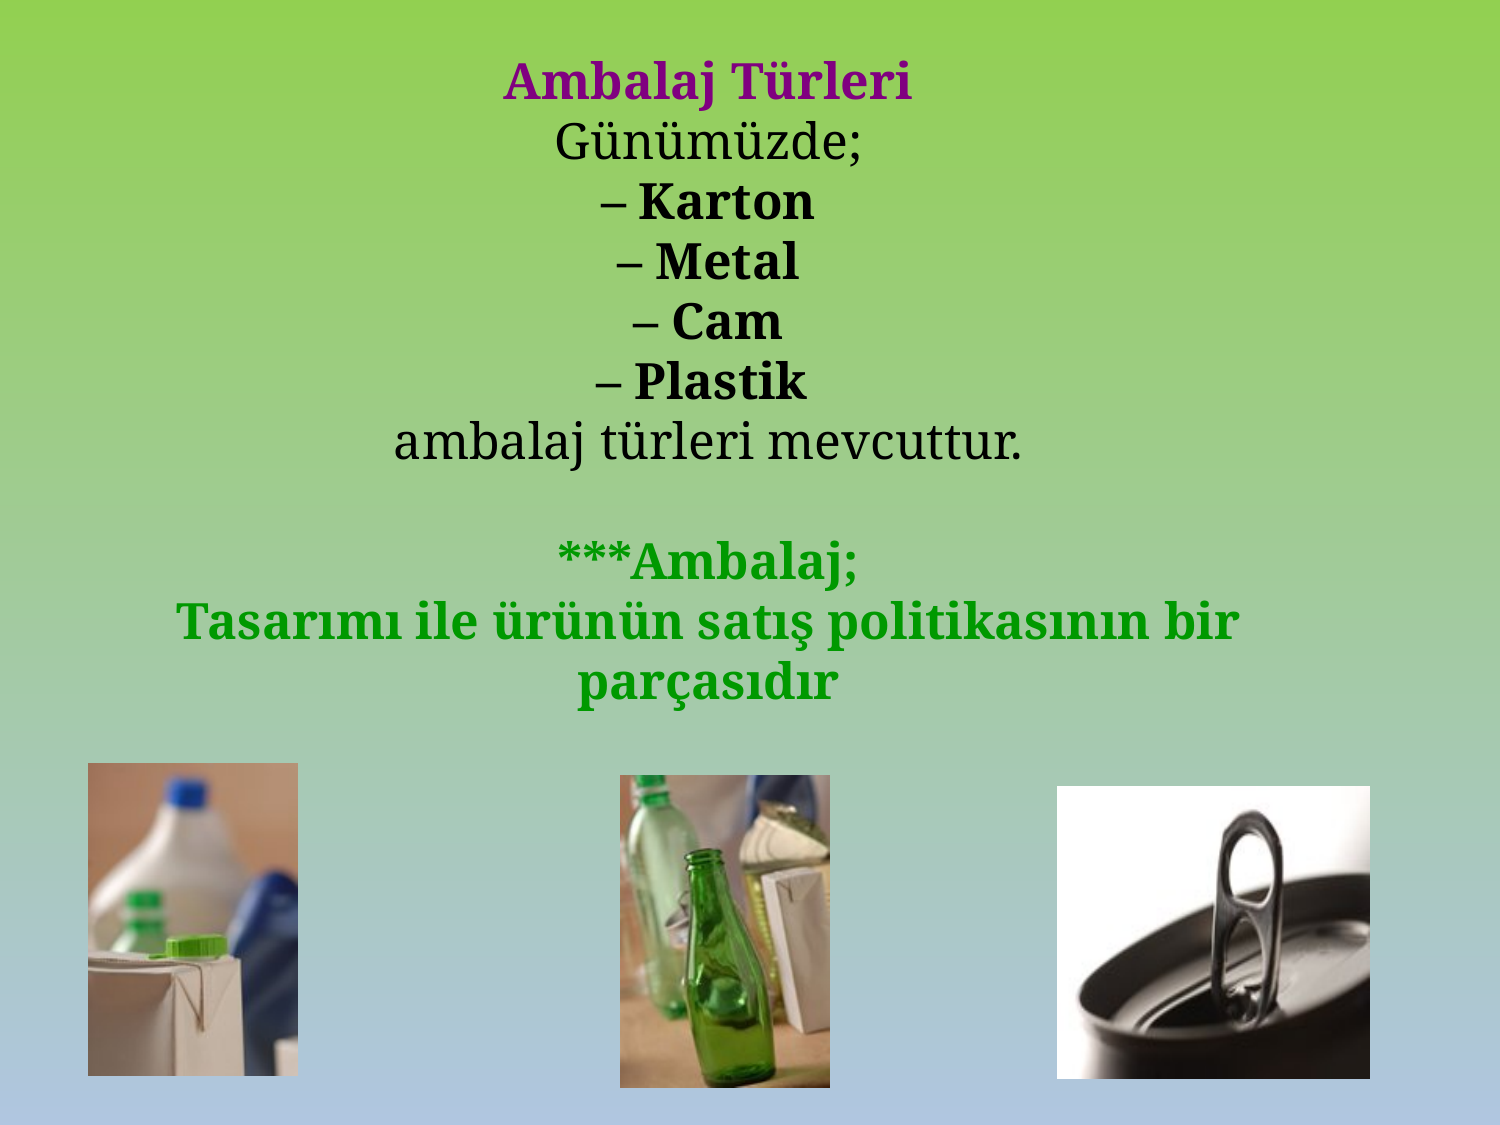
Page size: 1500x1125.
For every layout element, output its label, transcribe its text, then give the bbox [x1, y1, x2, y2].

picture [619, 774, 830, 1088]
text_box Ambalaj Türleri Günümüzde; – Karton – Metal – Cam – Plastik ambalaj türleri mevcuttur. ***Ambalaj; Tasarımı ile ürünün satış politikasının bir parçasıdır [147, 42, 1270, 718]
title [0, 302, 1450, 928]
picture [1056, 786, 1370, 1080]
picture [88, 762, 299, 1076]
